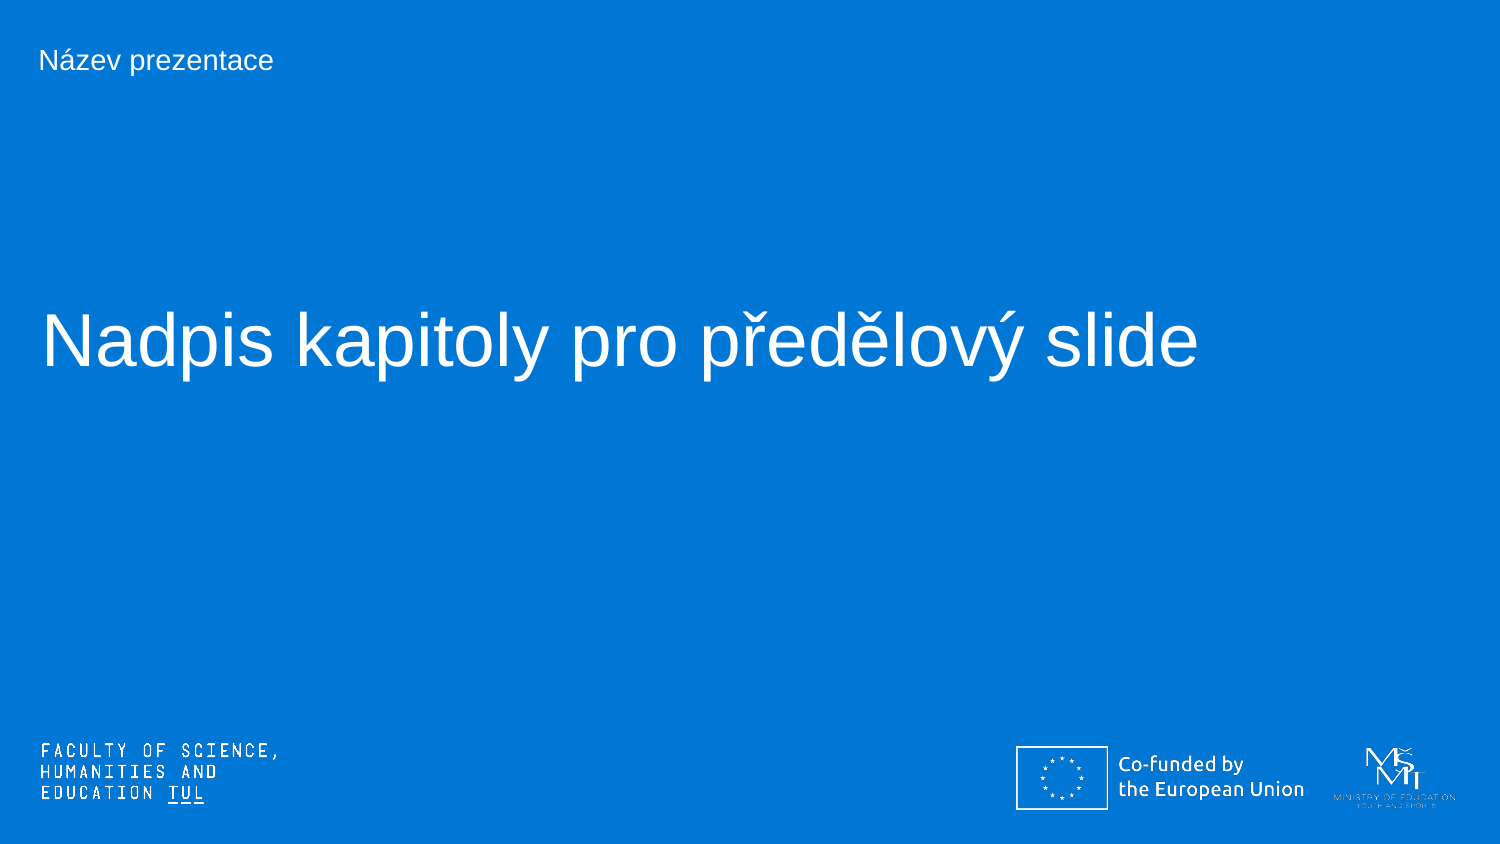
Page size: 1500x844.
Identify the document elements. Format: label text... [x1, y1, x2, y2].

picture [1015, 746, 1459, 810]
list Název prezentace [18, 40, 1261, 101]
picture [41, 743, 276, 804]
title Nadpis kapitoly pro předělový slide [40, 275, 1282, 572]
